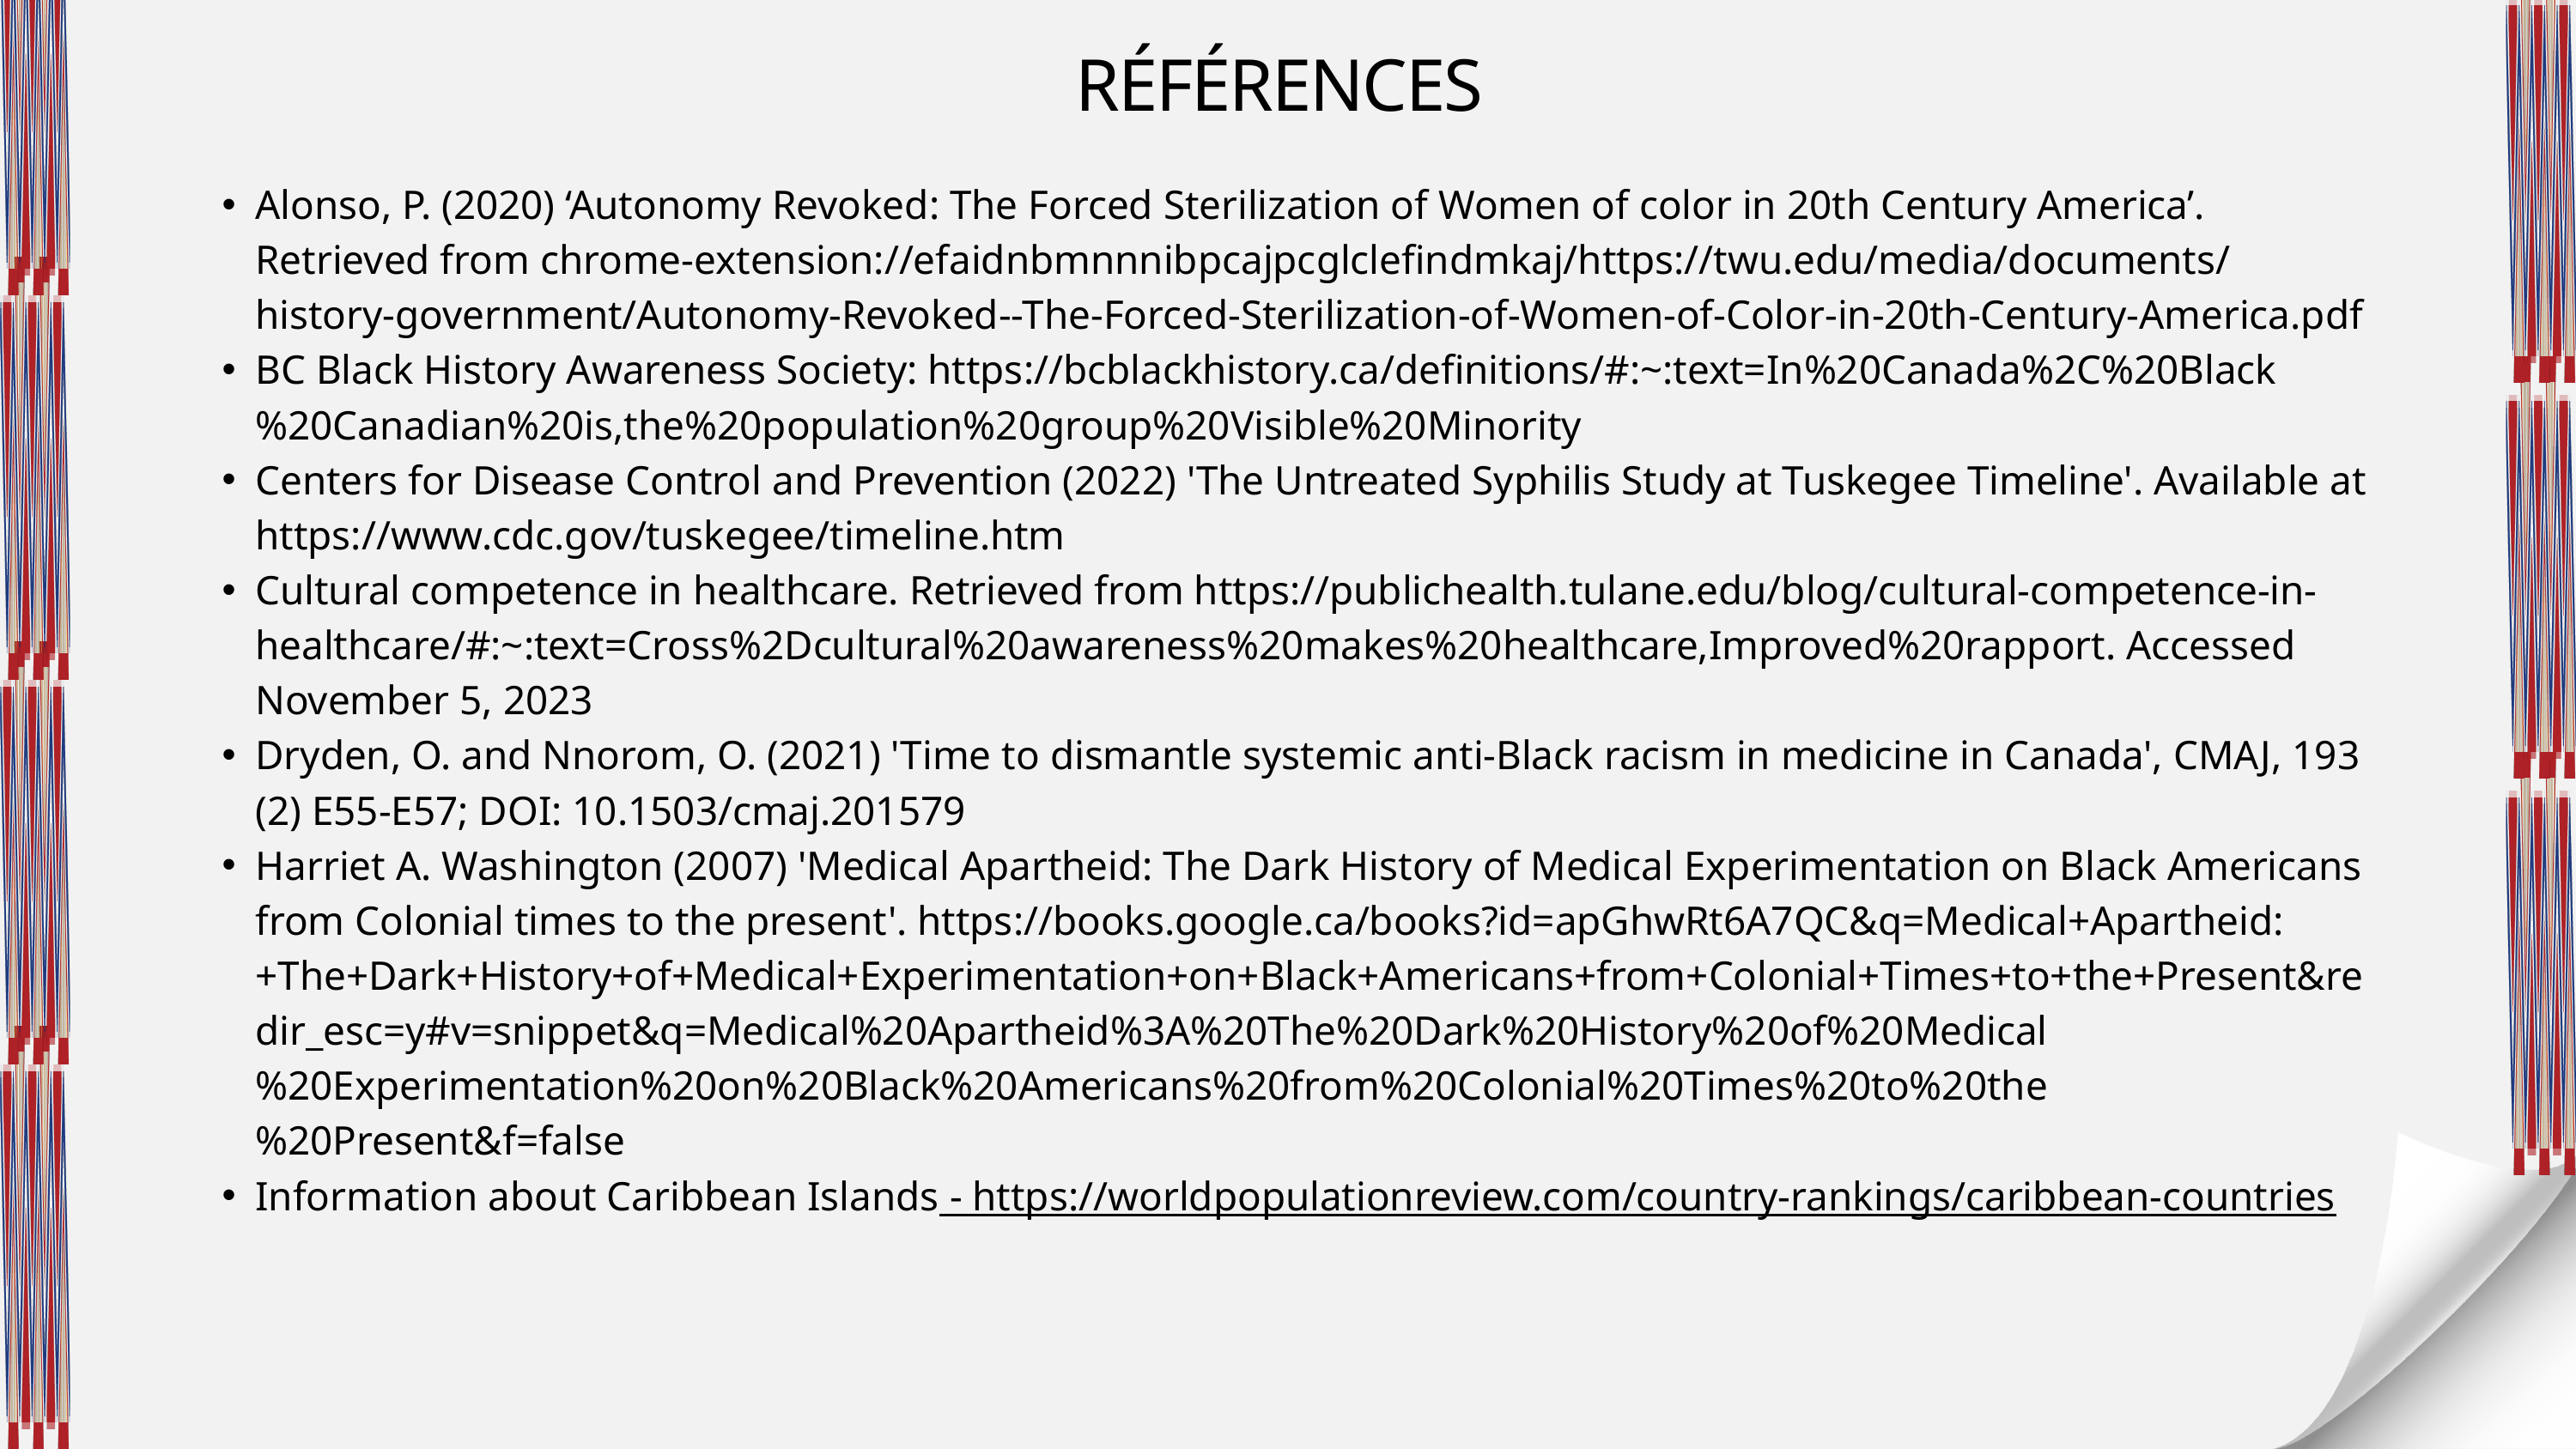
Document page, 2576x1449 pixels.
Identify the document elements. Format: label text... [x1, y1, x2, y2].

text_box [0, 680, 70, 1064]
text_box RÉFÉRENCES [885, 48, 1674, 126]
text_box [0, 295, 70, 680]
text_box [2506, 0, 2576, 383]
text_box Alonso, P. (2020) ‘Autonomy Revoked: The Forced Sterilization of Women of color in 20th Century America’. Retrieved from chrome-extension://efaidnbmnnnibpcajpcglclefindmkaj/https://twu.edu/media/documents/history-government/Autonomy-Revoked--The-Forced-Sterilization-of-Women-of-Color-in-20th-Century-America.pdf BC Black History Awareness Society: https://bcblackhistory.ca/definitions/#:~:text=In%20Canada%2C%20Black%20Canadian%20is,the%20population%20group%20Visible%20Minority Centers for Disease Control and Prevention (2022) 'The Untreated Syphilis Study at Tuskegee Timeline'. Available at https://www.cdc.gov/tuskegee/timeline.htm Cultural competence in healthcare. Retrieved from https://publichealth.tulane.edu/blog/cultural-competence-in-healthcare/#:~:text=Cross%2Dcultural%20awareness%20makes%20healthcare,Improved%20rapport. Accessed November 5, 2023 Dryden, O. and Nnorom, O. (2021) 'Time to dismantle systemic anti-Black racism in medicine in Canada', CMAJ, 193 (2) E55-E57; DOI: 10.1503/cmaj.201579 Harriet A. Washington (2007) 'Medical Apartheid: The Dark History of Medical Experimentation on Black Americans from Colonial times to the present'. https://books.google.ca/books?id=apGhwRt6A7QC&q=Medical+Apartheid:+The+Dark+History+of+Medical+Experimentation+on+Black+Americans+from+Colonial+Times+to+the+Present&redir_esc=y#v=snippet&q=Medical%20Apartheid%3A%20The%20Dark%20History%20of%20Medical%20Experimentation%20on%20Black%20Americans%20from%20Colonial%20Times%20to%20the%20Present&f=false Information about Caribbean Islands - https://worldpopulationreview.com/country-rankings/caribbean-countries [188, 172, 2371, 1219]
text_box [0, 1064, 70, 1449]
text_box [2506, 383, 2576, 779]
text_box [2272, 1131, 2576, 1449]
text_box [2506, 779, 2576, 1175]
text_box [0, 0, 70, 295]
